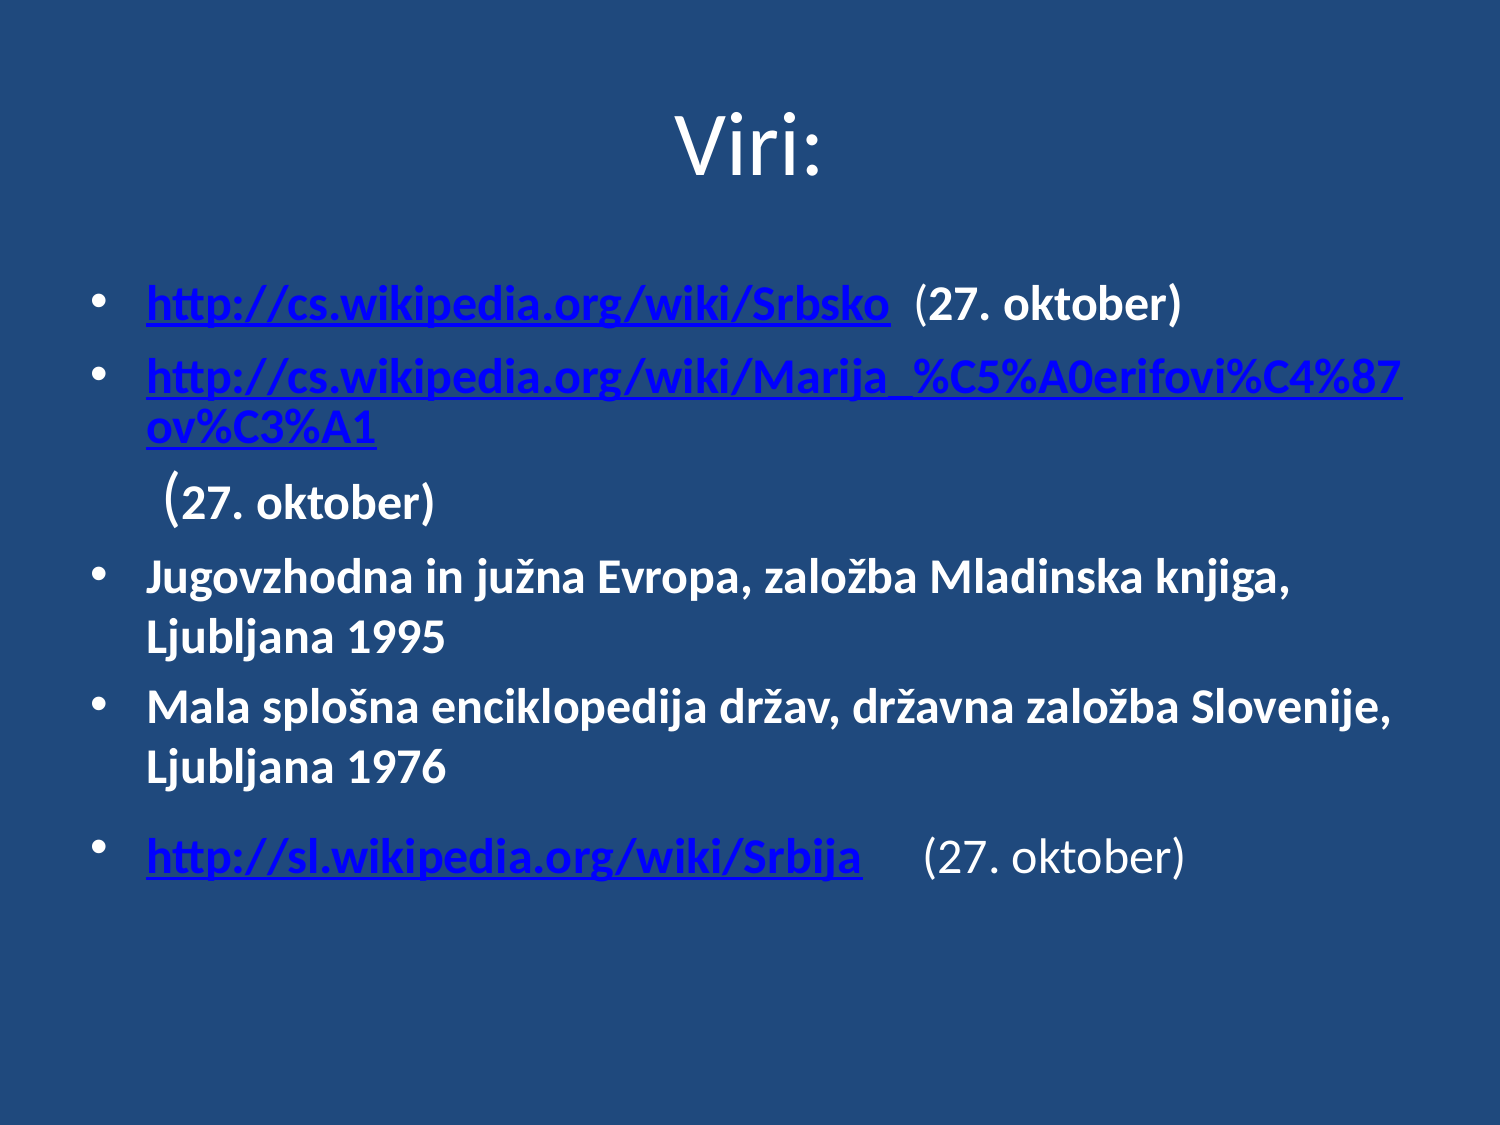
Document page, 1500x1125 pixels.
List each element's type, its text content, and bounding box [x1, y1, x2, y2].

list http://cs.wikipedia.org/wiki/Srbsko (27. oktober) http://cs.wikipedia.org/wiki/Marija_%C5%A0erifovi%C4%87ov%C3%A1 (27. oktober) Jugovzhodna in južna Evropa, založba Mladinska knjiga, Ljubljana 1995 Mala splošna enciklopedija držav, državna založba Slovenije, Ljubljana 1976 http://sl.wikipedia.org/wiki/Srbija (27. oktober) [75, 262, 1425, 1005]
title Viri: [75, 45, 1425, 233]
